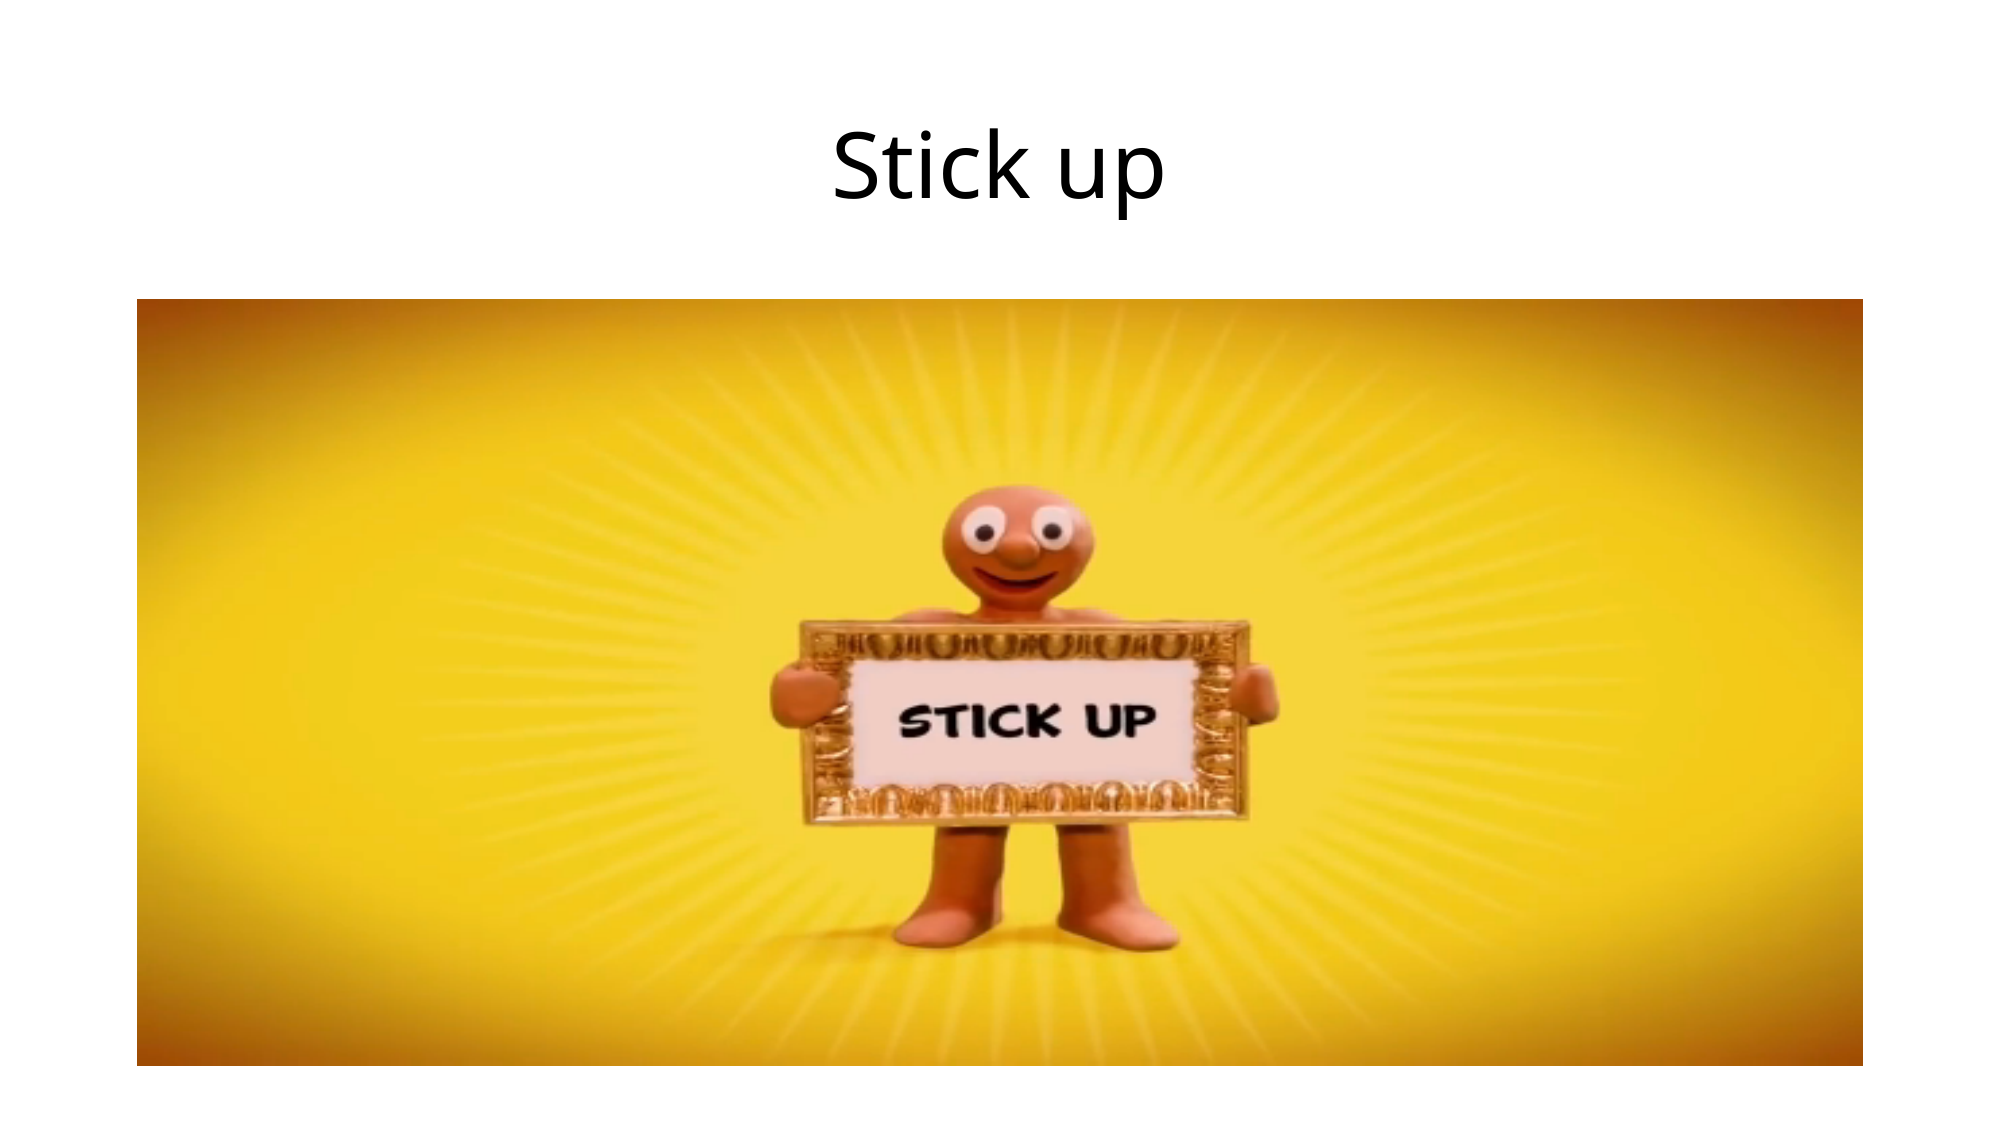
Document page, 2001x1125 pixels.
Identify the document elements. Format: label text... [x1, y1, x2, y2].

title Stick up [137, 59, 1863, 278]
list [137, 299, 1863, 1066]
